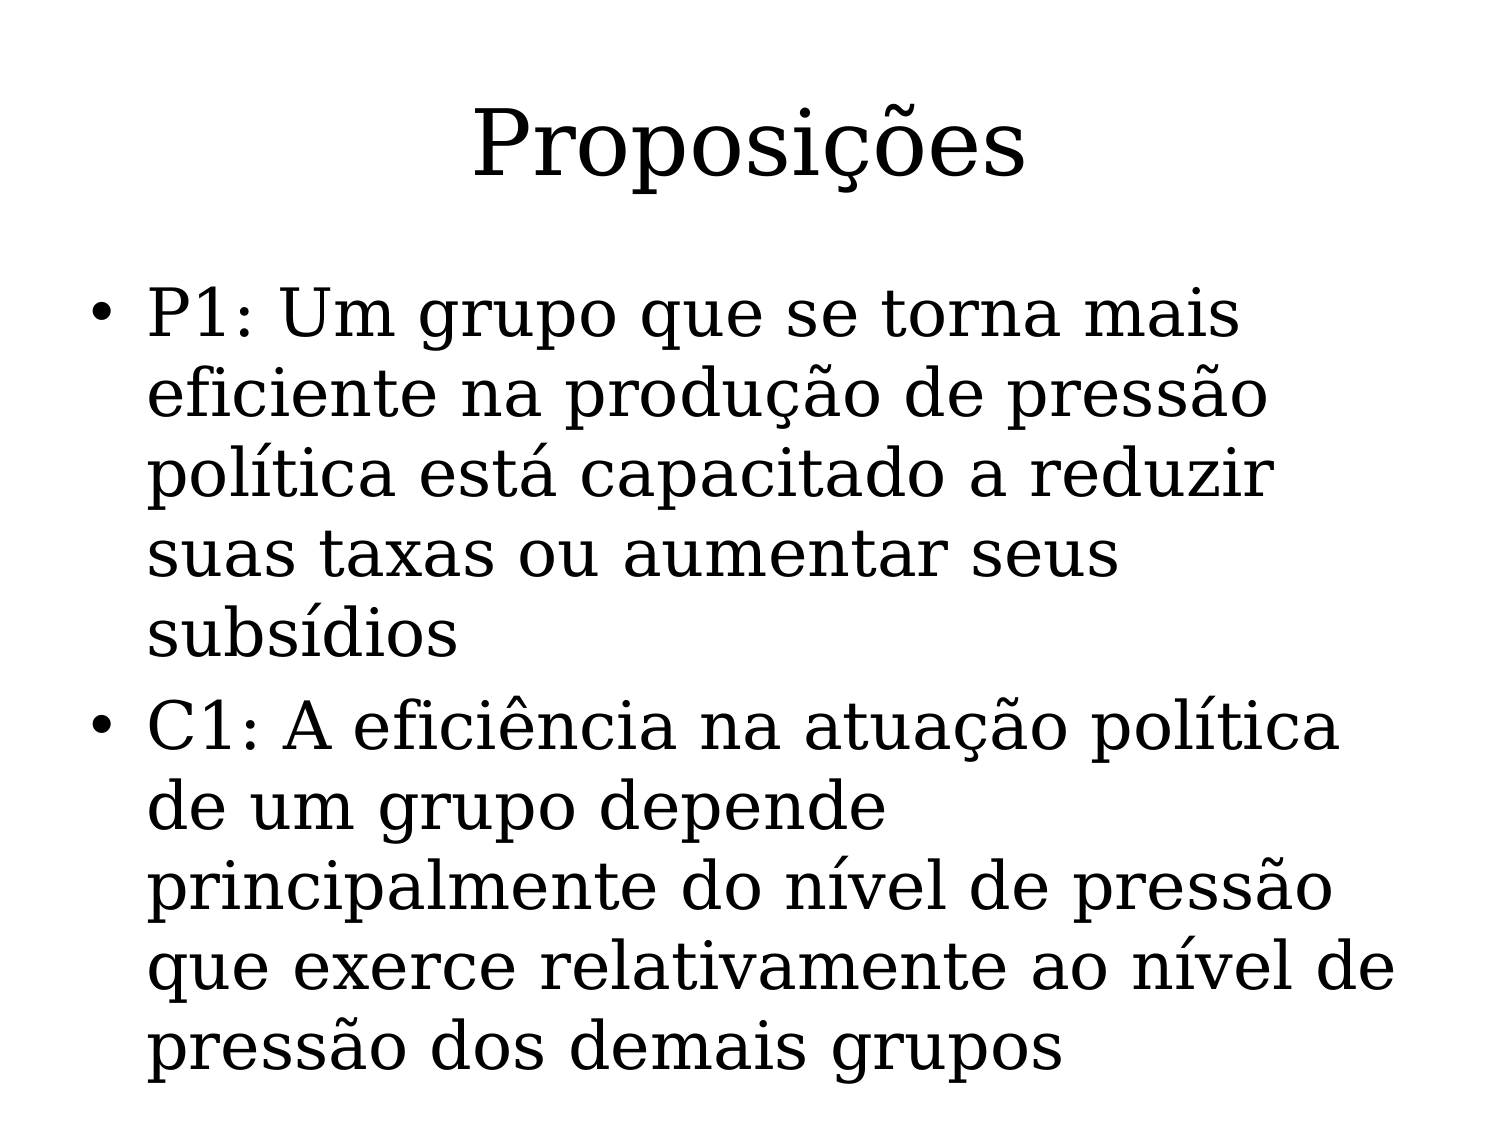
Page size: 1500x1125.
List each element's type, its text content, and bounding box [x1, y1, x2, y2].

list P1: Um grupo que se torna mais eficiente na produção de pressão política está capacitado a reduzir suas taxas ou aumentar seus subsídios C1: A eficiência na atuação política de um grupo depende principalmente do nível de pressão que exerce relativamente ao nível de pressão dos demais grupos [75, 262, 1425, 1005]
title Proposições [75, 45, 1425, 233]
